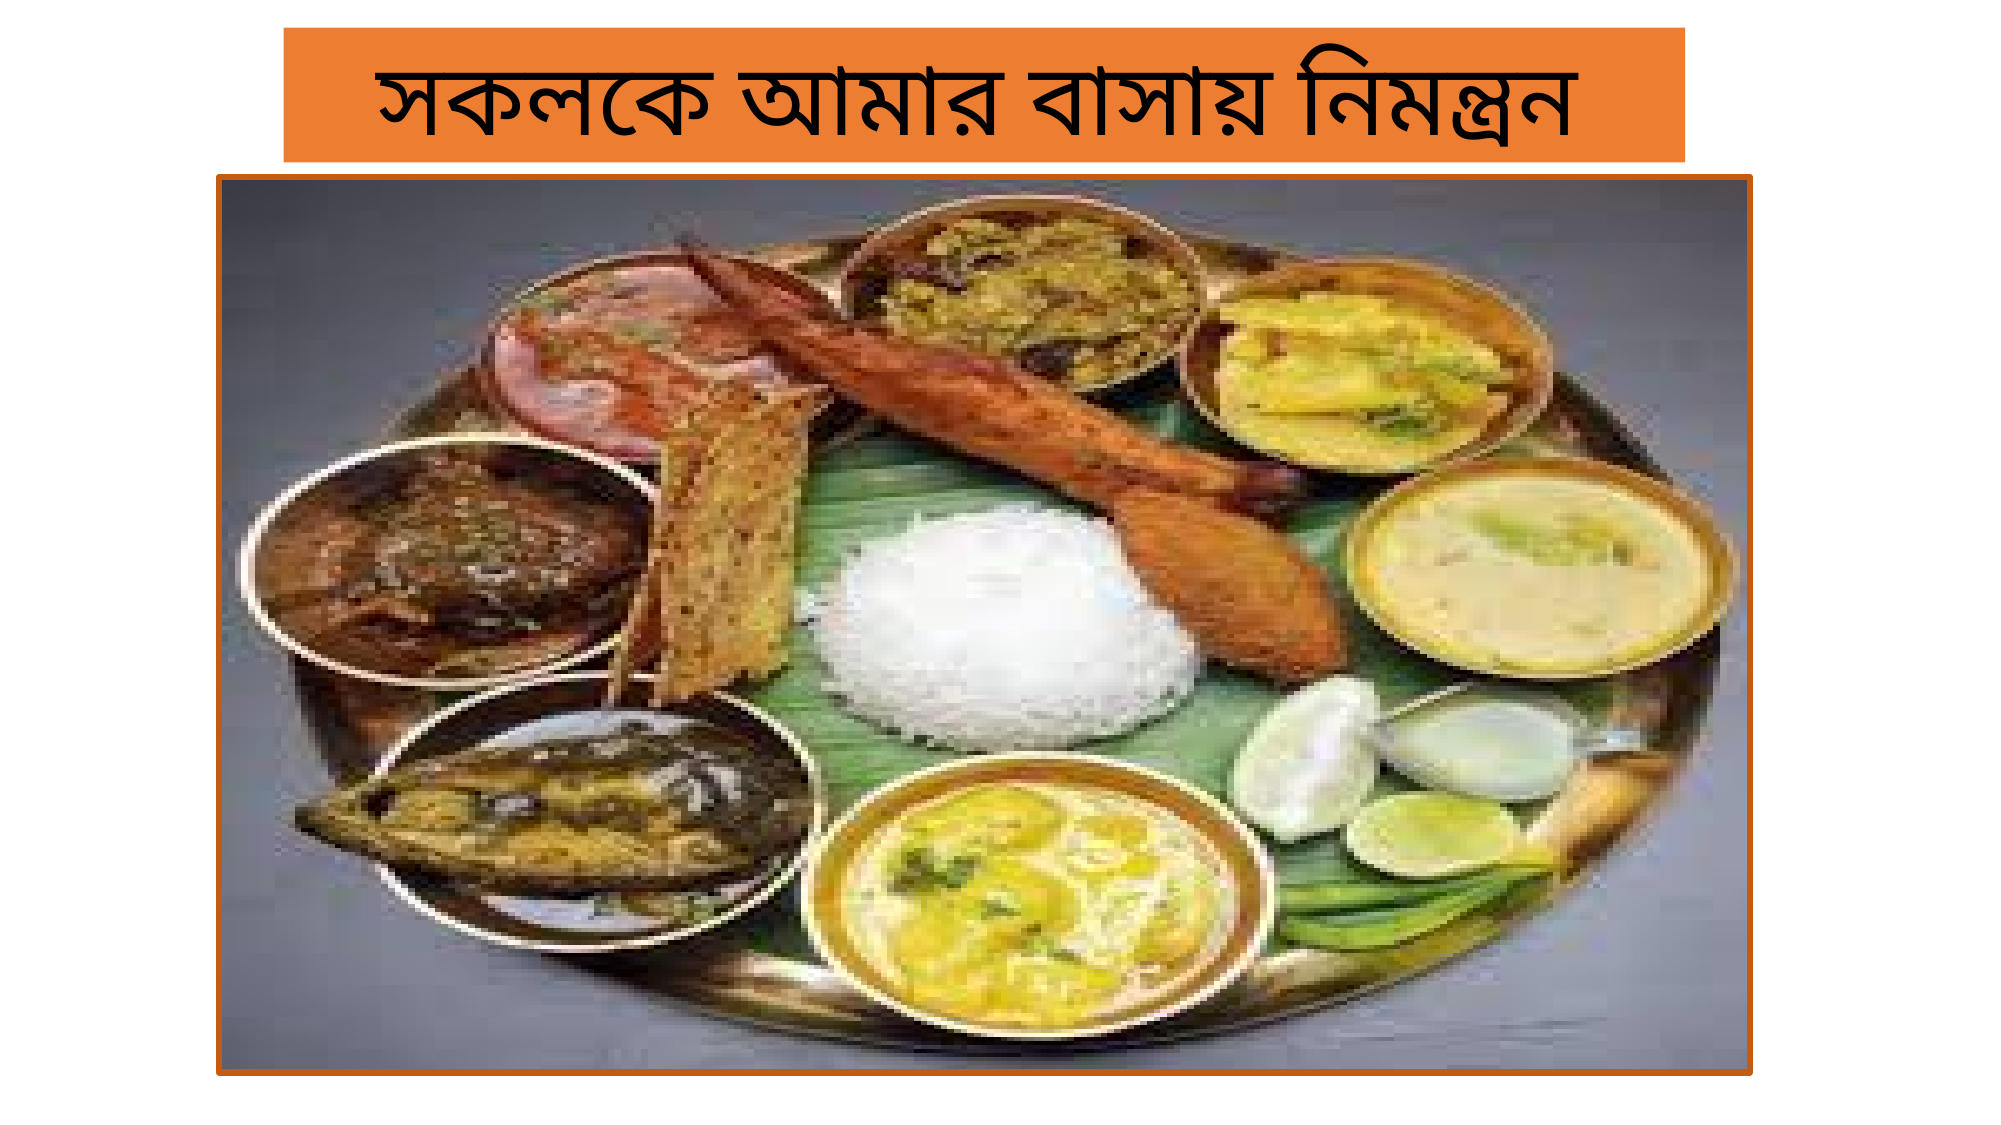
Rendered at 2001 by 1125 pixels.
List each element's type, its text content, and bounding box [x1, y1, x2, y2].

text_box সকলকে আমার বাসায় নিমন্ত্রন [283, 27, 1686, 163]
picture [222, 179, 1747, 1070]
